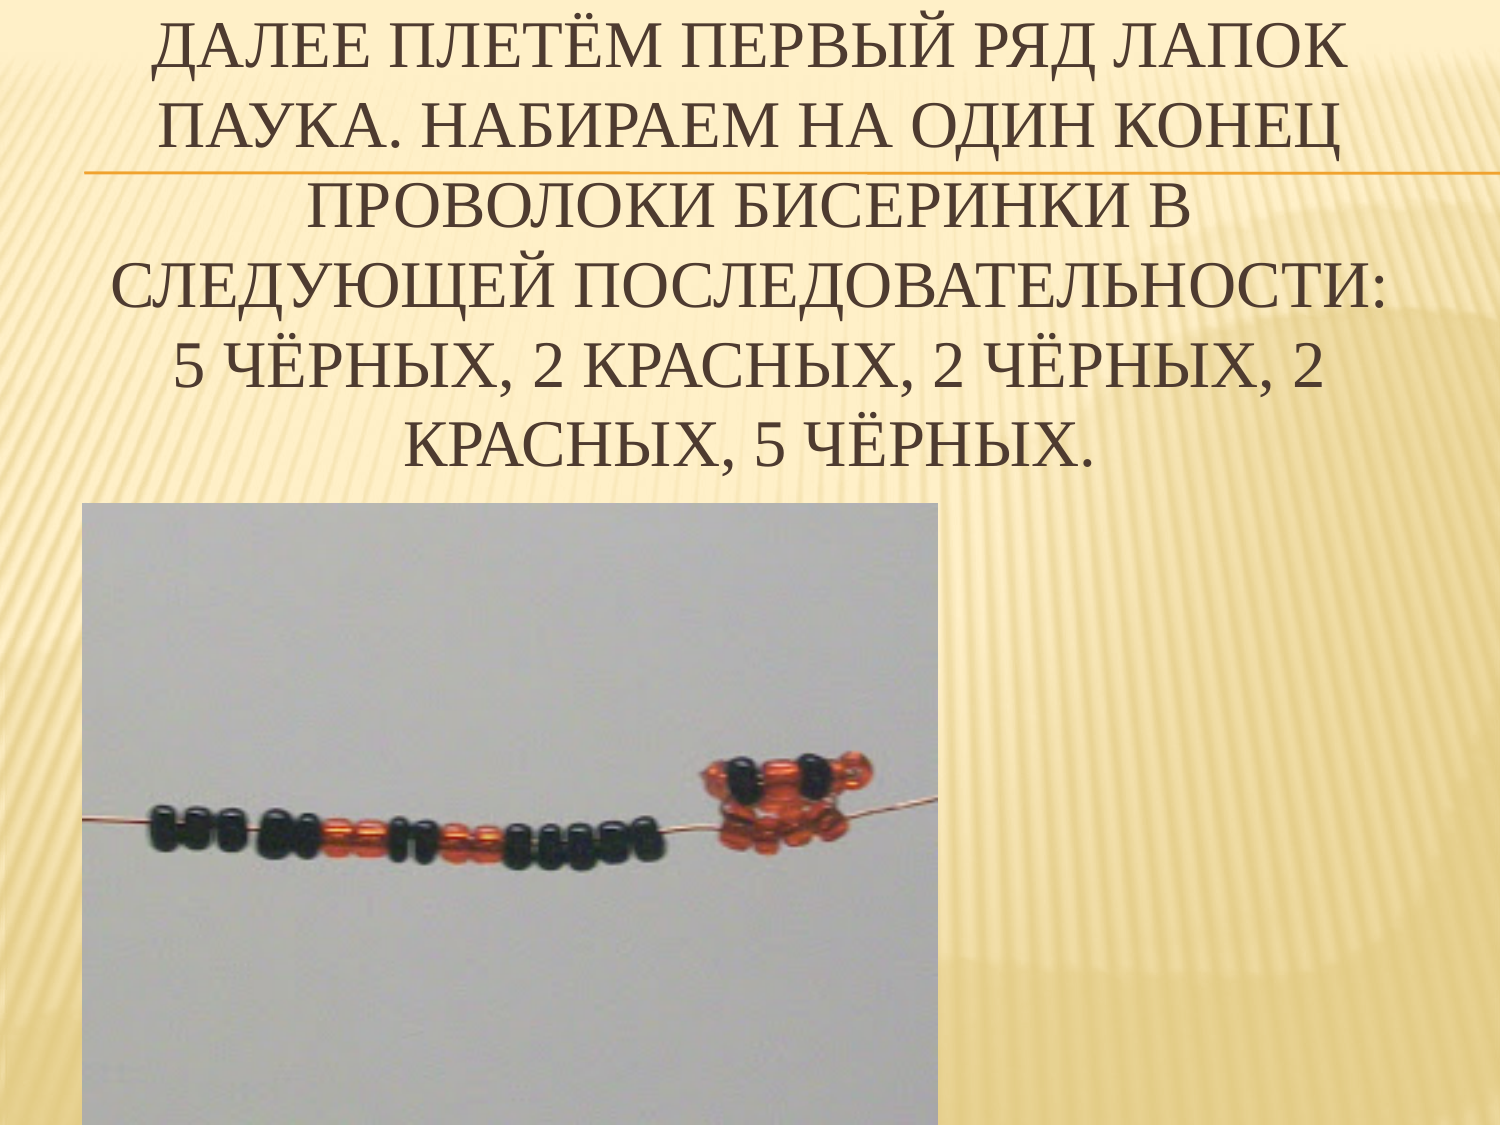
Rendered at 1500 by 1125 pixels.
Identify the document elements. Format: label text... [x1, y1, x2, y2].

title Далее плетём первый ряд лапок паука. Набираем на один конец проволоки бисеринки в следующей последовательности: 5 чёрных, 2 красных, 2 чёрных, 2 красных, 5 чёрных. [75, 45, 1425, 516]
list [81, 503, 938, 1125]
